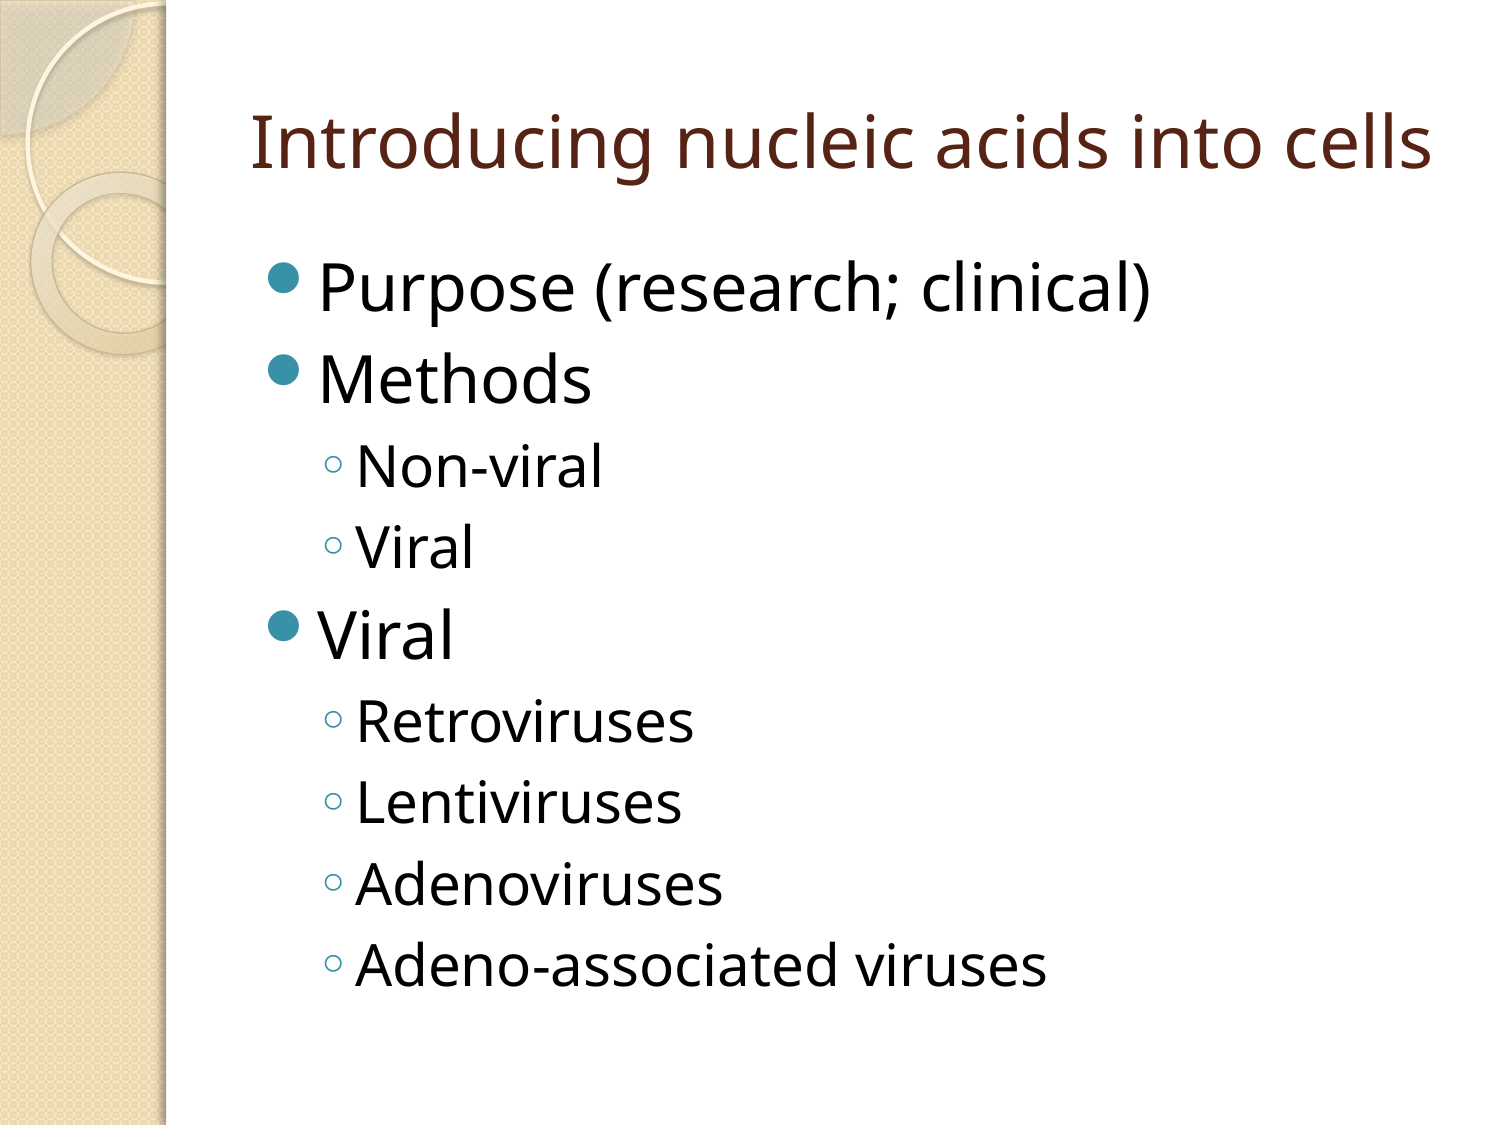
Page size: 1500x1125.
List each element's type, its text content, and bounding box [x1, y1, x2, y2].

title Introducing nucleic acids into cells [235, 45, 1466, 233]
list Purpose (research; clinical) Methods Non-viral Viral Viral Retroviruses Lentiviruses Adenoviruses Adeno-associated viruses [235, 237, 1466, 1025]
